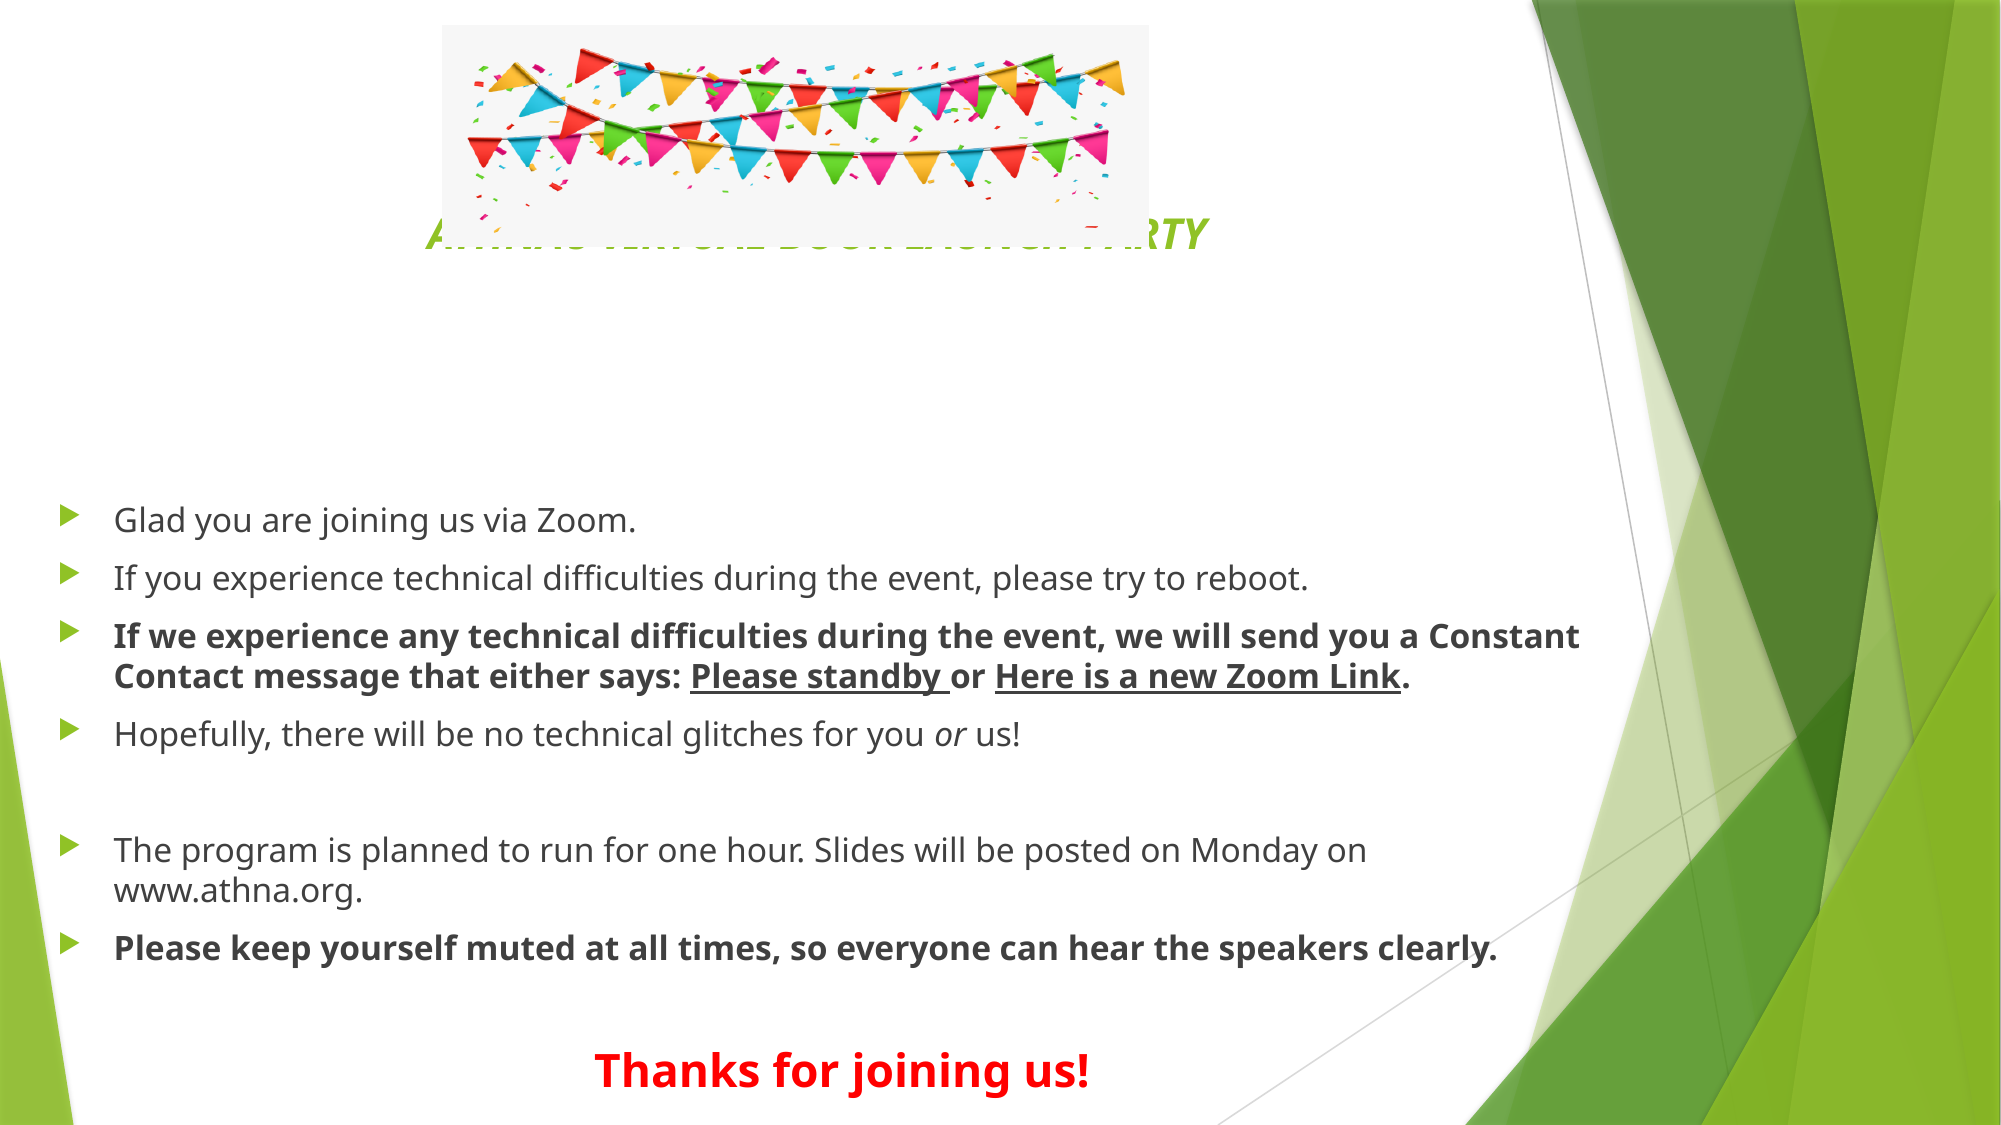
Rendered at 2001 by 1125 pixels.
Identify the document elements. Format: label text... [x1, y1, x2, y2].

list Glad you are joining us via Zoom. If you experience technical difficulties during the event, please try to reboot. If we experience any technical difficulties during the event, we will send you a Constant Contact message that either says: Please standby or Here is a new Zoom Link. Hopefully, there will be no technical glitches for you or us! The program is planned to run for one hour. Slides will be posted on Monday on www.athna.org. Please keep yourself muted at all times, so everyone can hear the speakers clearly. Thanks for joining us! [42, 435, 1642, 1106]
picture [442, 24, 1149, 247]
title WELCOME! ATHNA’s VIRTUAL BOOK LAUNCH PARTY [94, 0, 1541, 319]
